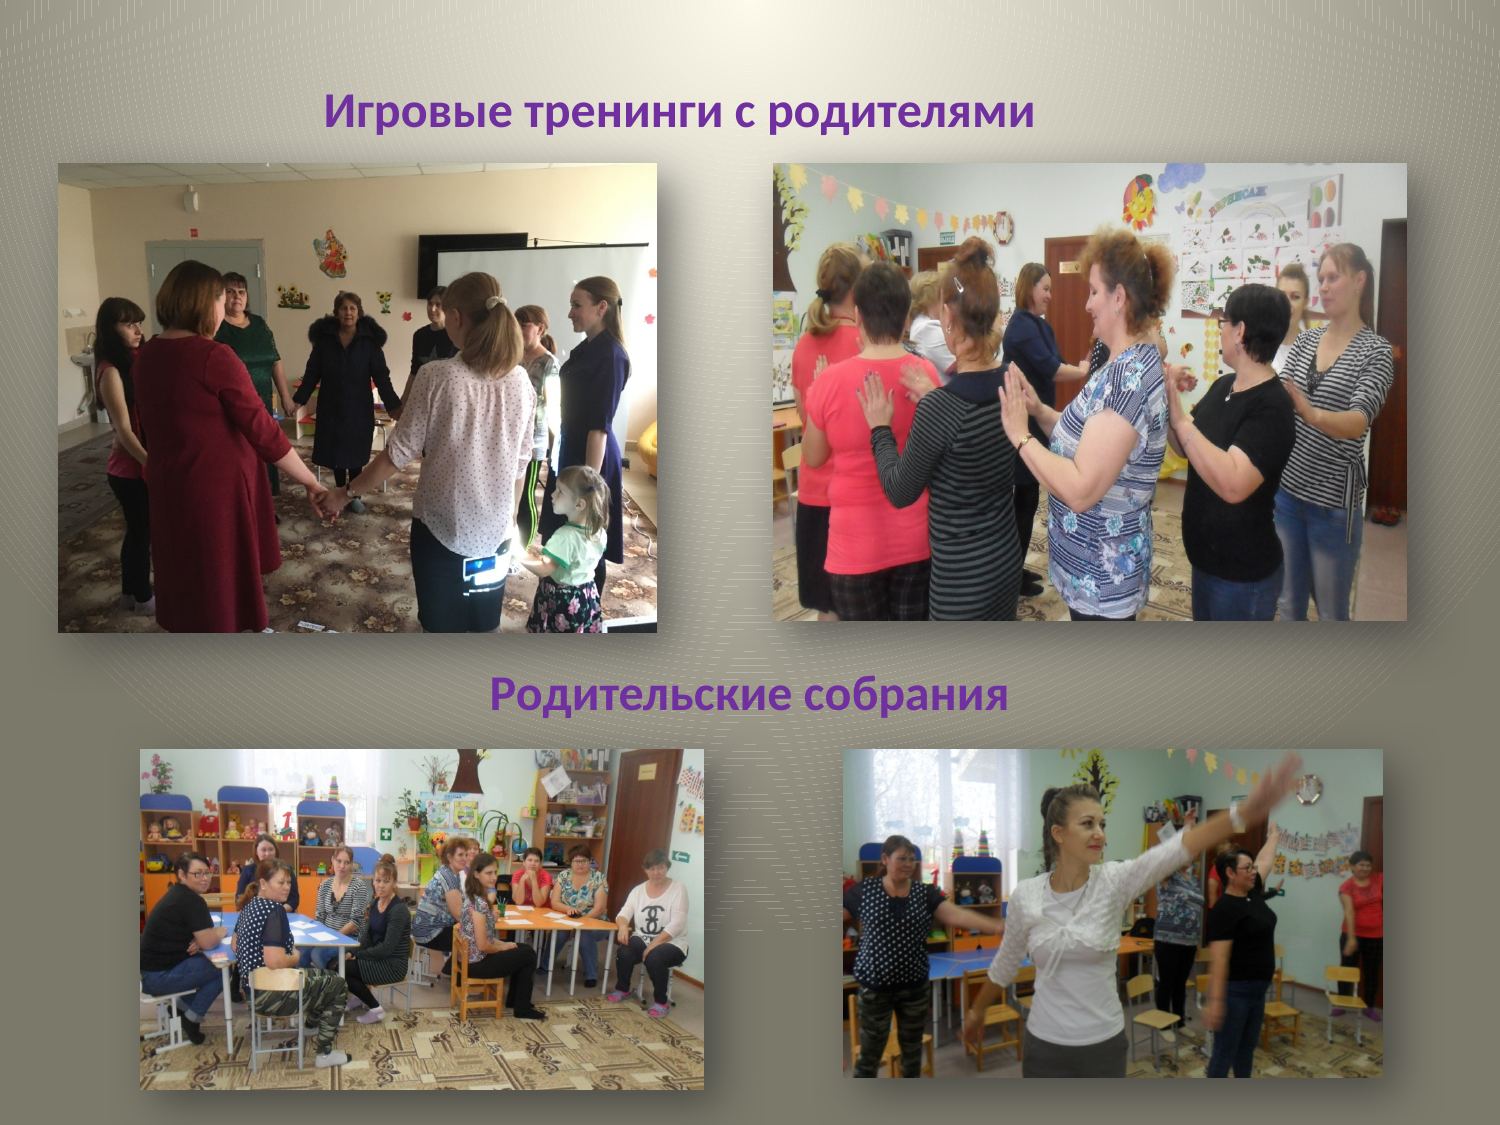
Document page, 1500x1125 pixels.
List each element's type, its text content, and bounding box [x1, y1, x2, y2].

picture [58, 163, 657, 633]
picture [843, 749, 1383, 1079]
picture [773, 163, 1407, 622]
picture [140, 749, 704, 1091]
text_box Игровые тренинги с родителями [234, 70, 1137, 145]
text_box Родительские собрания [461, 653, 1039, 729]
